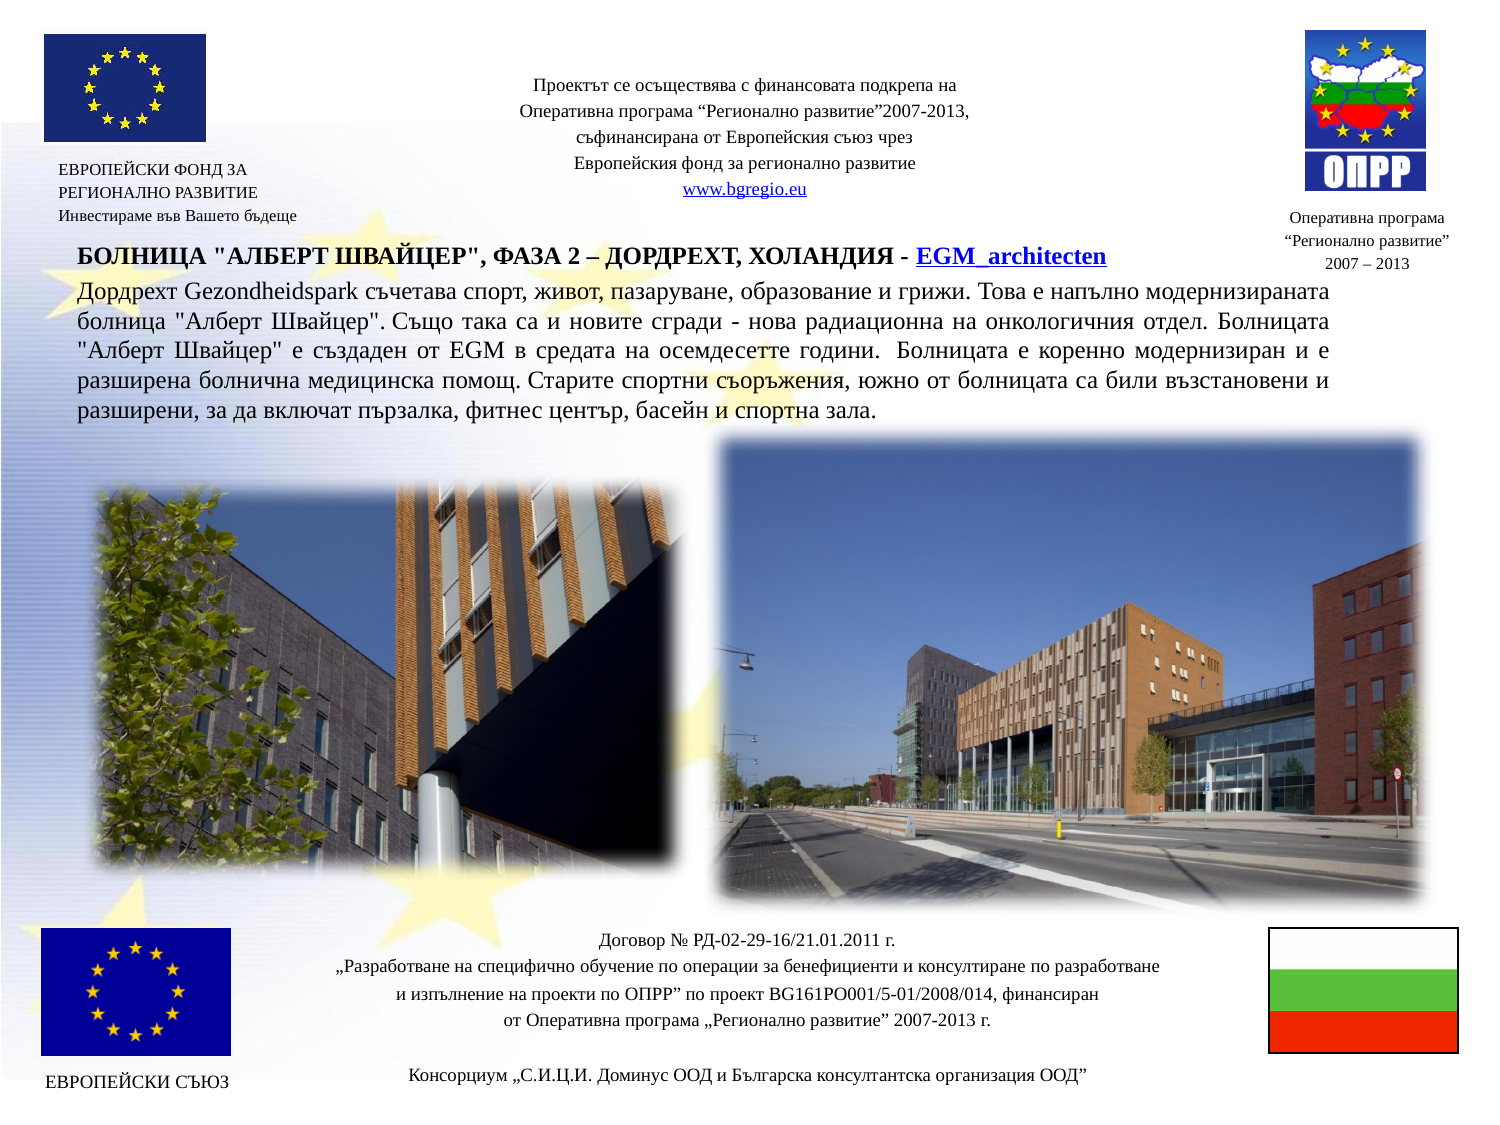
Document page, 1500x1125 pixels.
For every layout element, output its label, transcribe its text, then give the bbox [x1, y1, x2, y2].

picture [0, 0, 1500, 1125]
list БОЛНИЦА "АЛБЕРТ ШВАЙЦЕР", ФАЗА 2 – дордрехт, холандия - EGM_architecten Дордрехт Gezondheidspark съчетава спорт, живот, пазаруване, образование и грижи. Това е напълно модернизираната болница "Алберт Швайцер". Също така са и новите сгради - нова радиационна на онкологичния отдел. Болницата "Алберт Швайцер" е създаден от EGM в средата на осемдесетте години. Болницата е коренно модернизиран и е разширена болнична медицинска помощ. Старите спортни съоръжения, южно от болницата са били възстановени и разширени, за да включат пързалка, фитнес център, басейн и спортна зала. [5, 231, 1347, 434]
